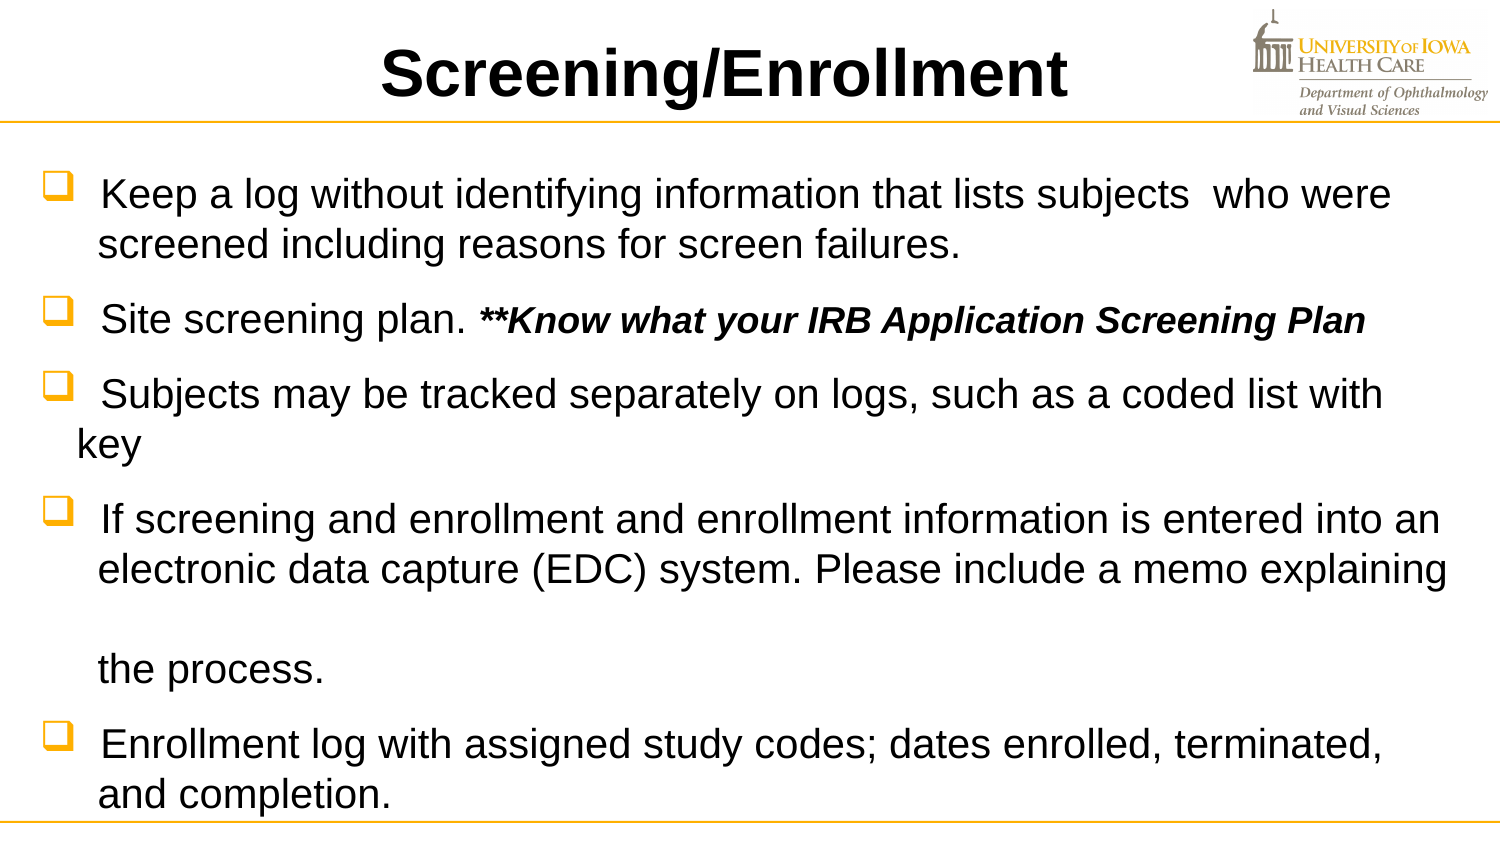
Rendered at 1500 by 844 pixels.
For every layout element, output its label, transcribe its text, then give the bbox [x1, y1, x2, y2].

title Screening/Enrollment [31, 0, 1419, 141]
picture [1419, 9, 1488, 115]
list Keep a log without identifying information that lists subjects who were screened including reasons for screen failures. Site screening plan. **Know what your IRB Application Screening Plan Subjects may be tracked separately on logs, such as a coded list with key If screening and enrollment and enrollment information is entered into an electronic data capture (EDC) system. Please include a memo explaining the process. Enrollment log with assigned study codes; dates enrolled, terminated, and completion. [24, 159, 1475, 435]
